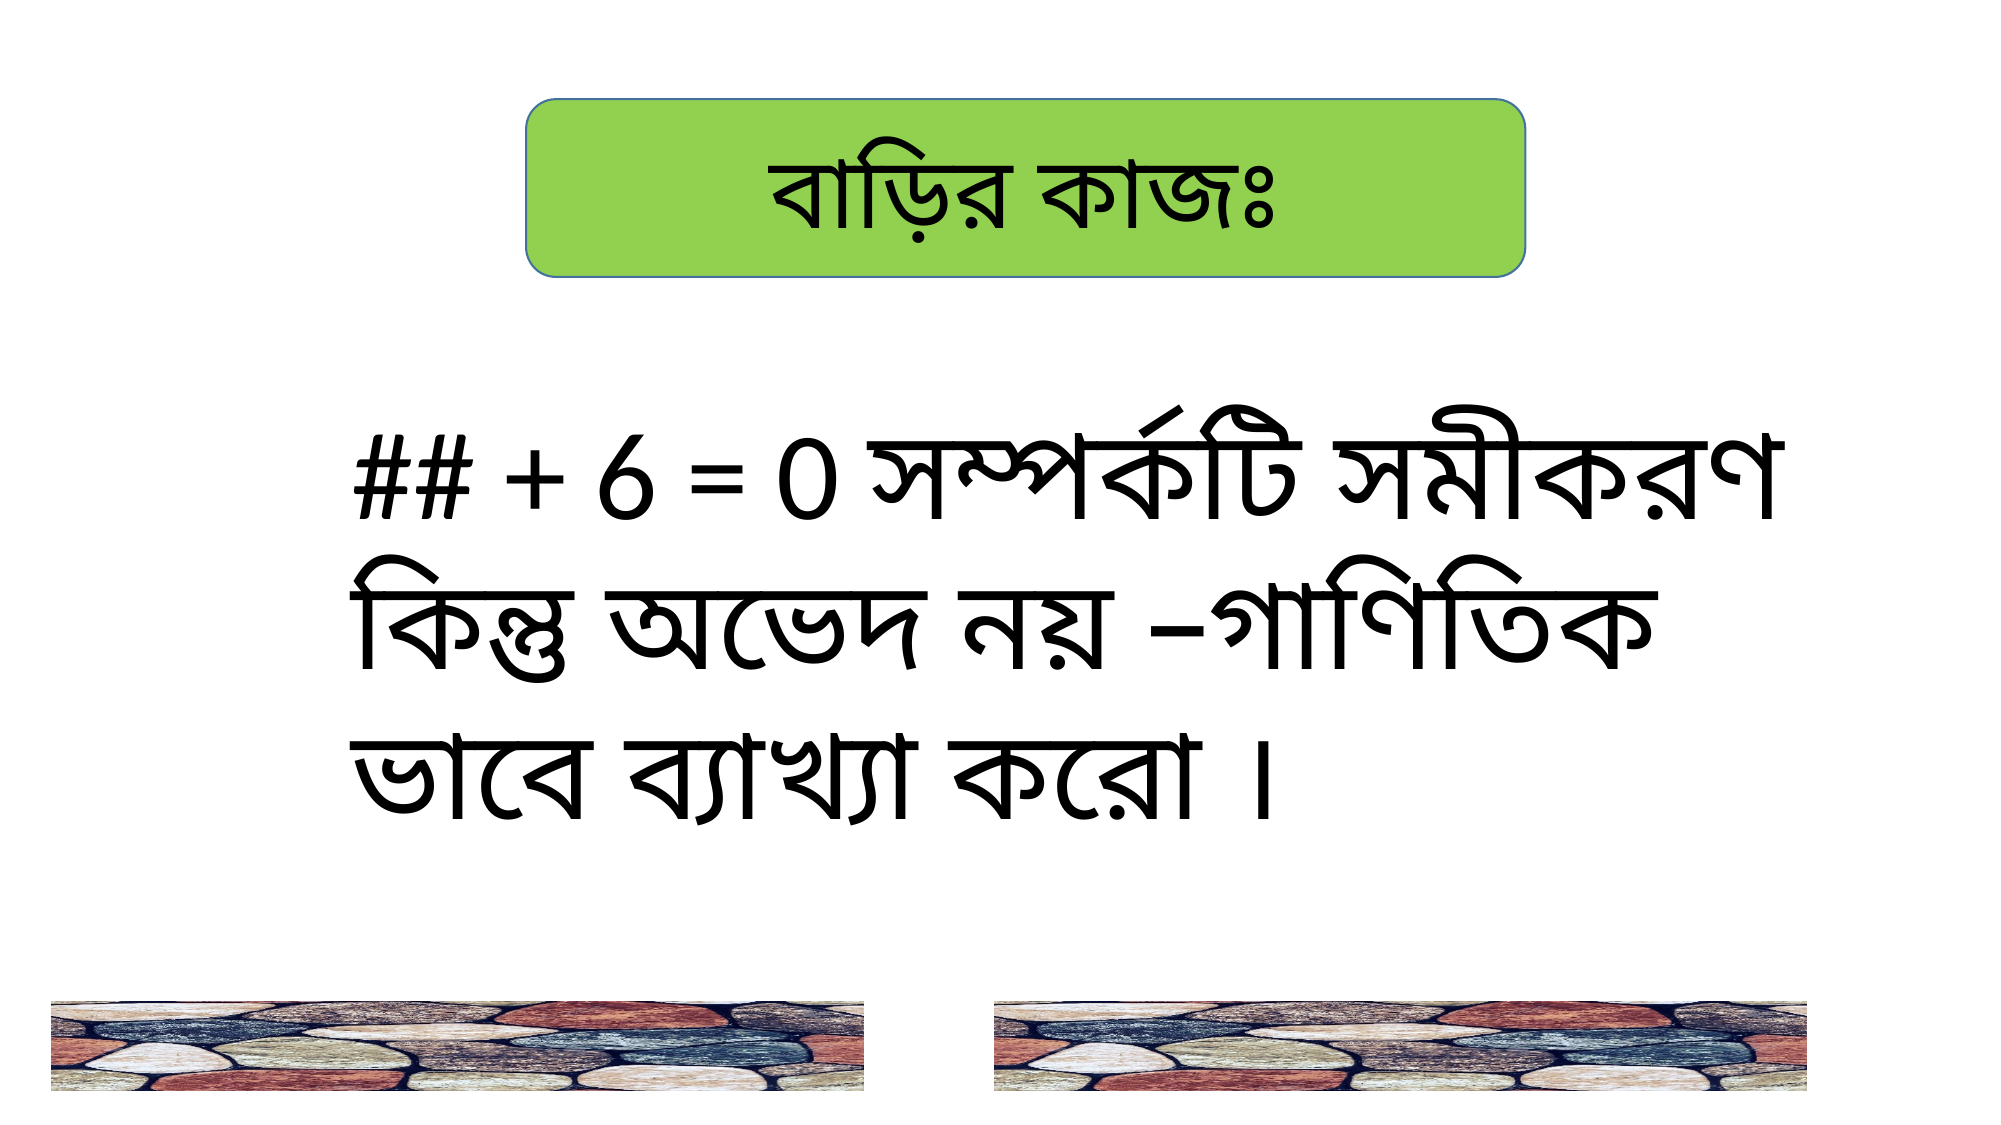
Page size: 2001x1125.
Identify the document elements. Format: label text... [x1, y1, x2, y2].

picture [51, 1001, 864, 1092]
picture [994, 1001, 1807, 1092]
text_box বাড়ির কাজঃ [525, 98, 1527, 278]
